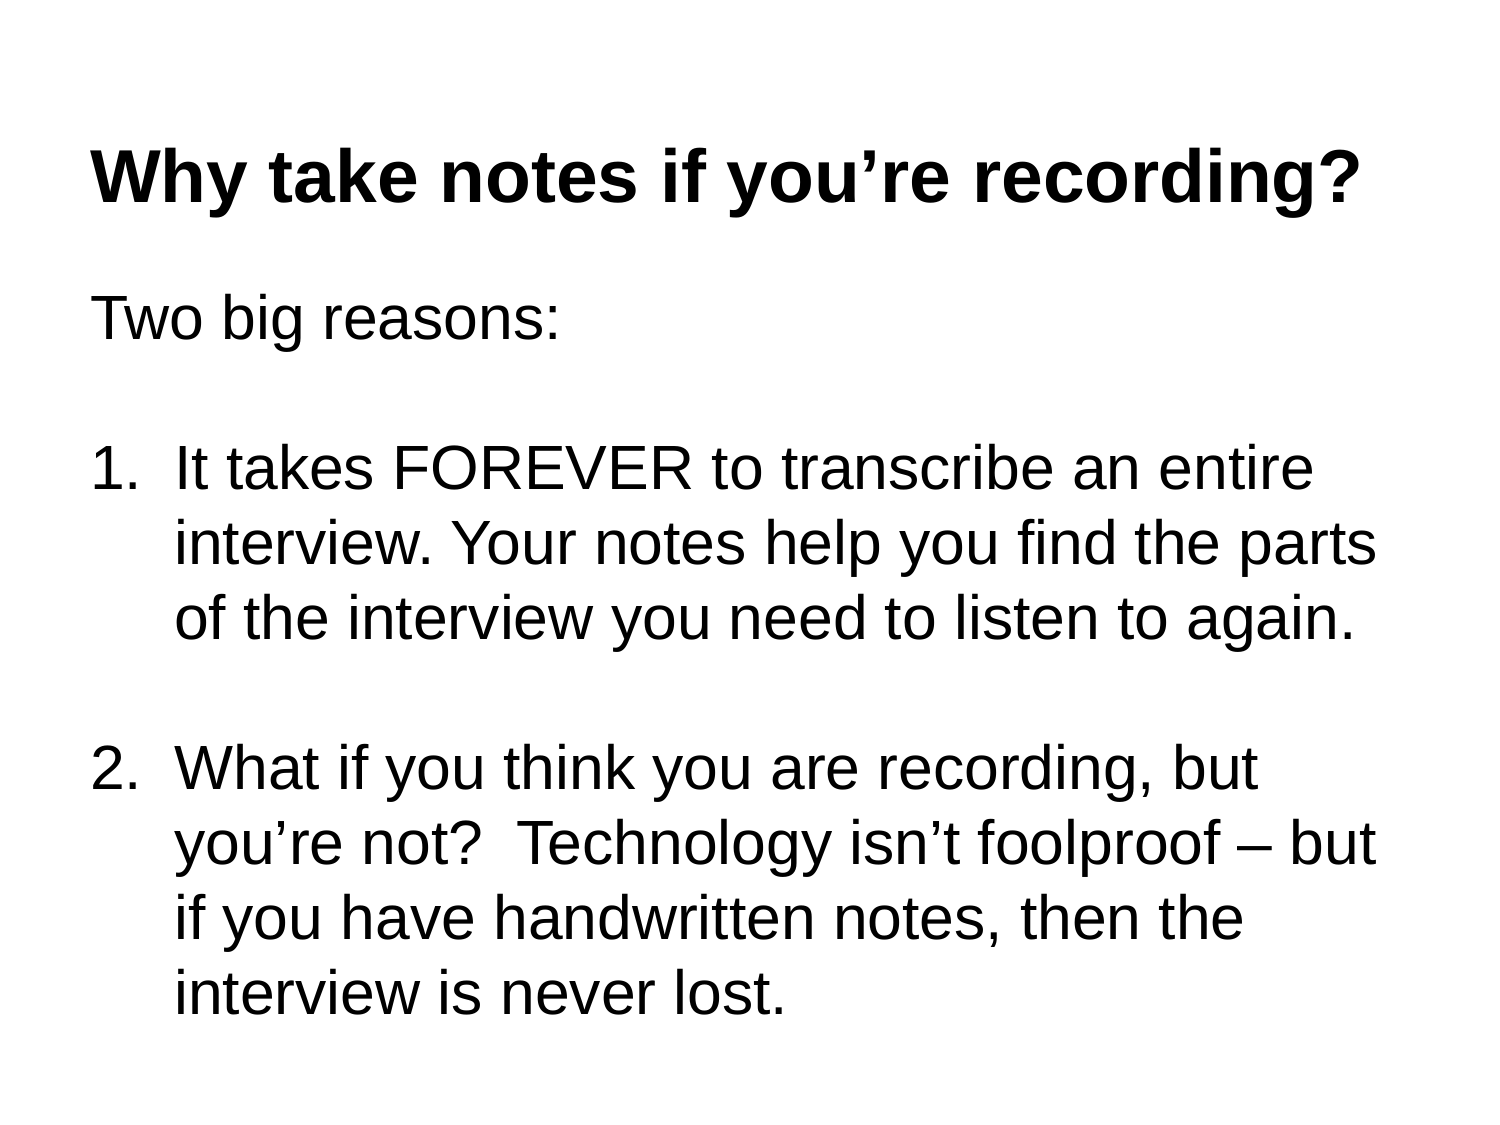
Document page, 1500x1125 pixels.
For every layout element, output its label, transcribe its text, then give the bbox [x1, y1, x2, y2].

list Two big reasons: It takes FOREVER to transcribe an entire interview. Your notes help you find the parts of the interview you need to listen to again. What if you think you are recording, but you’re not? Technology isn’t foolproof – but if you have handwritten notes, then the interview is never lost. [75, 262, 1425, 1078]
title Why take notes if you’re recording? [75, 45, 1425, 233]
